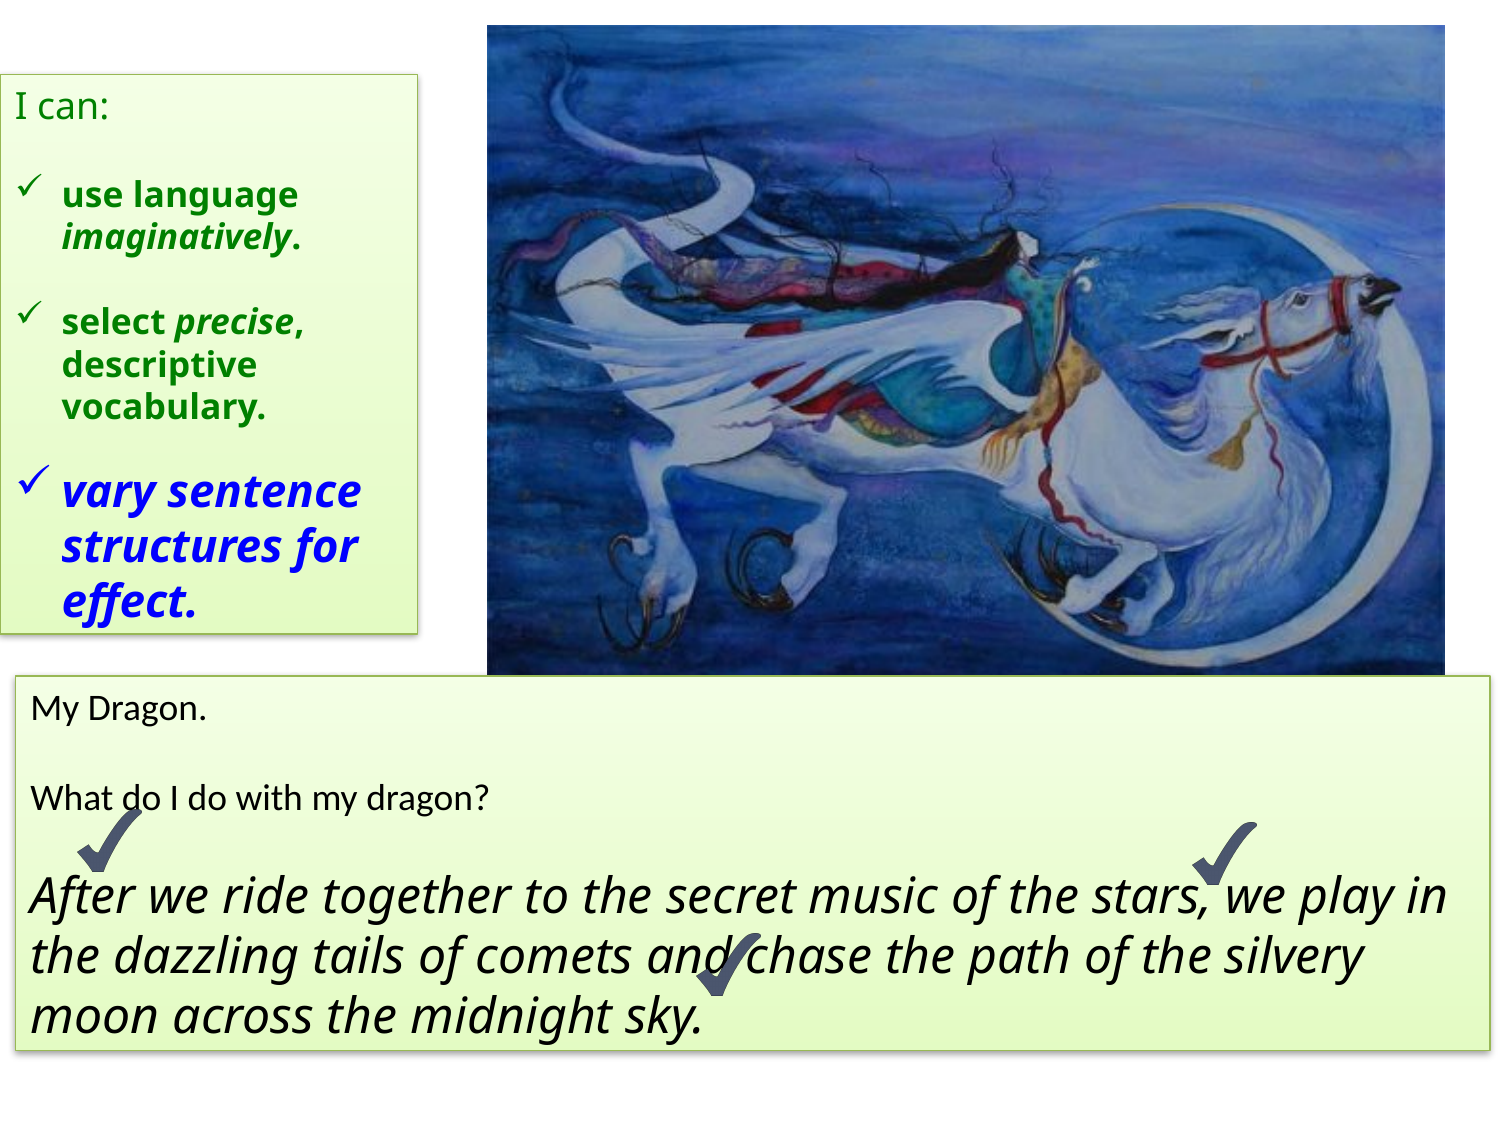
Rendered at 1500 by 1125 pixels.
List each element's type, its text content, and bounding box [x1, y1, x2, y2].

picture [77, 809, 142, 873]
picture [1192, 822, 1257, 885]
text_box I can: use language imaginatively. select precise, descriptive vocabulary. vary sentence structures for effect. [0, 74, 418, 635]
text_box My Dragon. What do I do with my dragon? After we ride together to the secret music of the stars, we play in the dazzling tails of comets and chase the path of the silvery moon across the midnight sky. [15, 675, 1491, 1051]
picture [696, 932, 761, 996]
picture [486, 24, 1445, 686]
